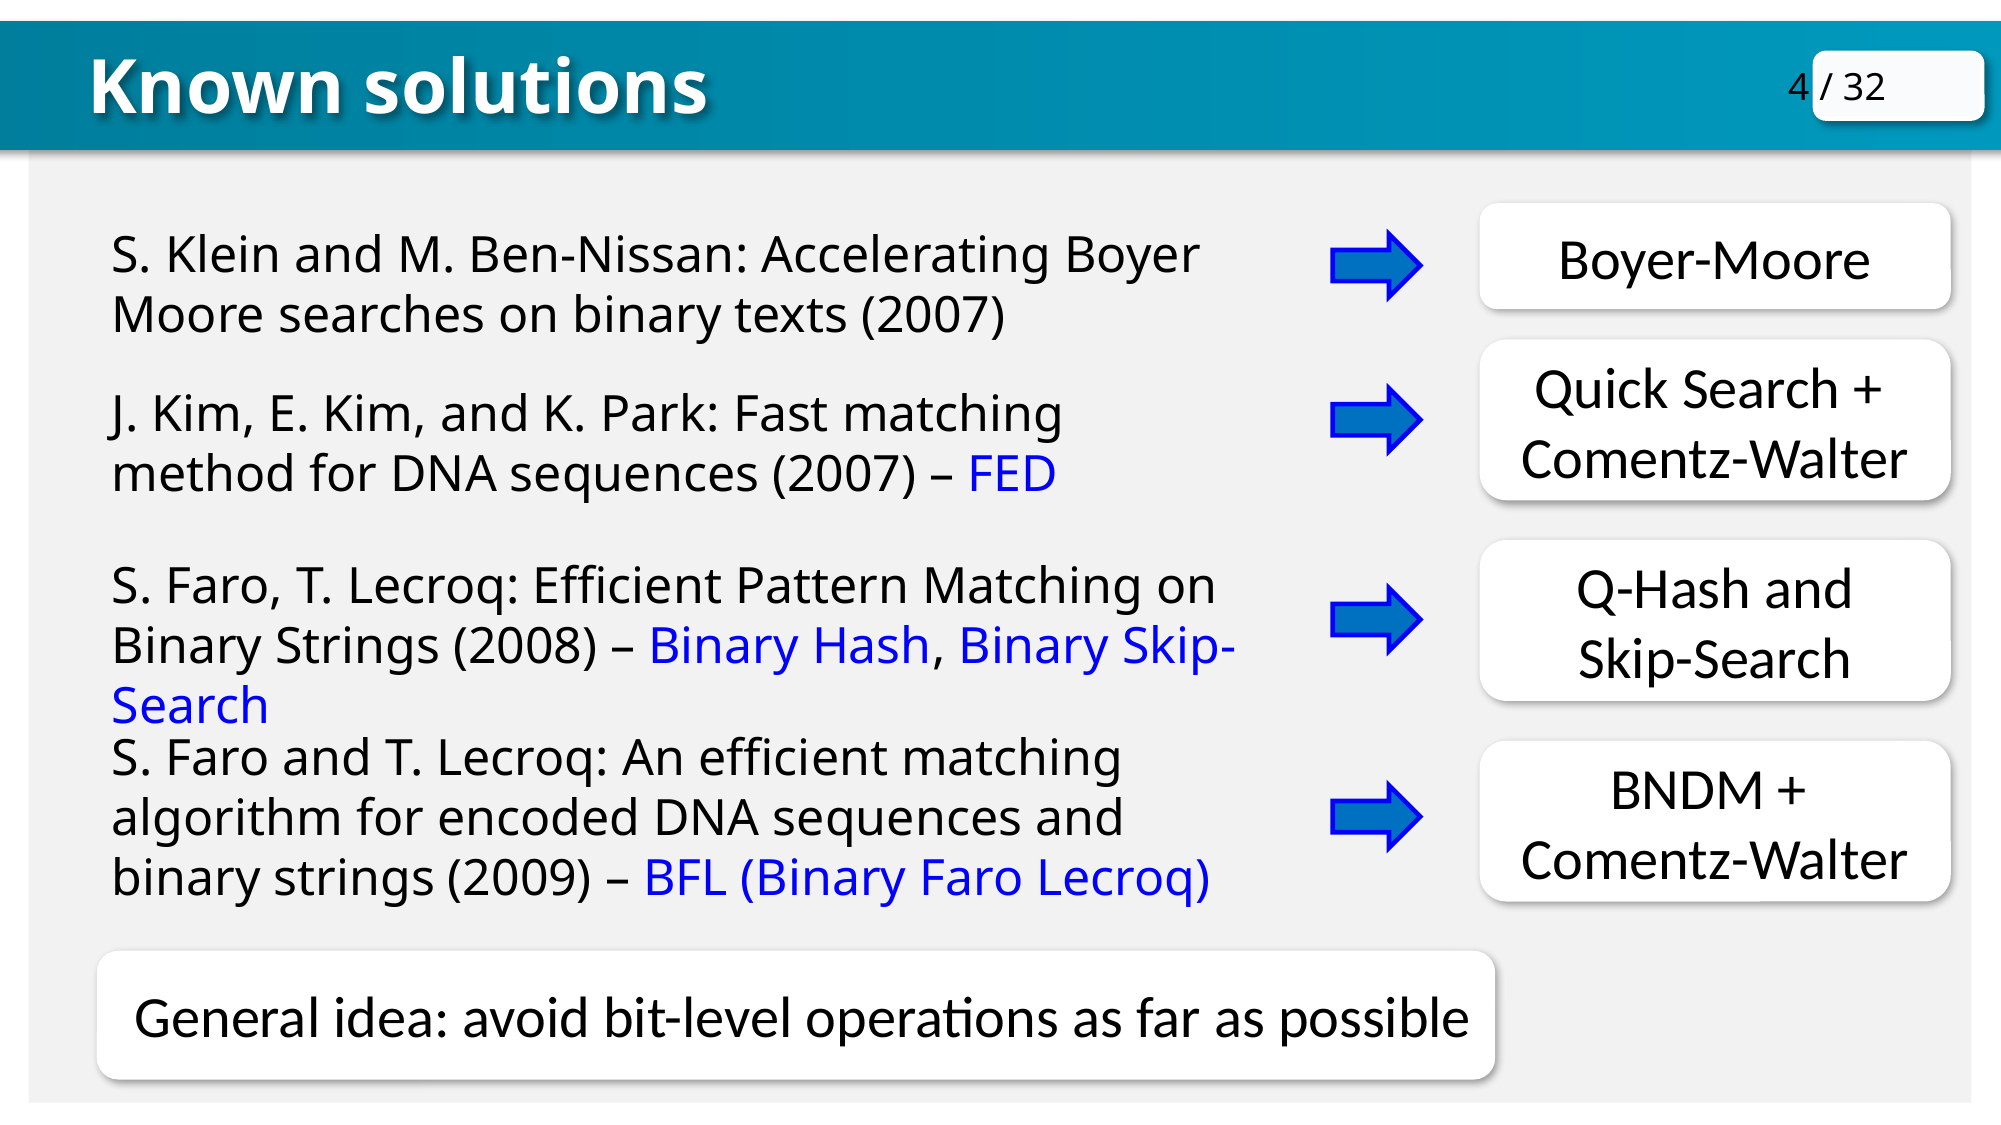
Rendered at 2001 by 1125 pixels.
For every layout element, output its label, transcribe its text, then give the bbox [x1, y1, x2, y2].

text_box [1332, 203, 1951, 902]
text_box S. Faro, T. Lecroq: Efficient Pattern Matching on Binary Strings (2008) – Binary Hash, Binary Skip-Search [96, 546, 1252, 718]
text_box S. Klein and M. Ben-Nissan: Accelerating Boyer Moore searches on binary texts (2007) [96, 215, 1236, 351]
text_box Known solutions [72, 31, 1863, 137]
text_box General idea: avoid bit-level operations as far as possible [120, 971, 1487, 1057]
text_box S. Faro and T. Lecroq: An eﬃcient matching algorithm for encoded DNA sequences and binary strings (2009) – BFL (Binary Faro Lecroq) [96, 718, 1266, 913]
text_box J. Kim, E. Kim, and K. Park: Fast matching method for DNA sequences (2007) – FED [96, 374, 1211, 509]
text_box [95, 949, 1497, 1081]
